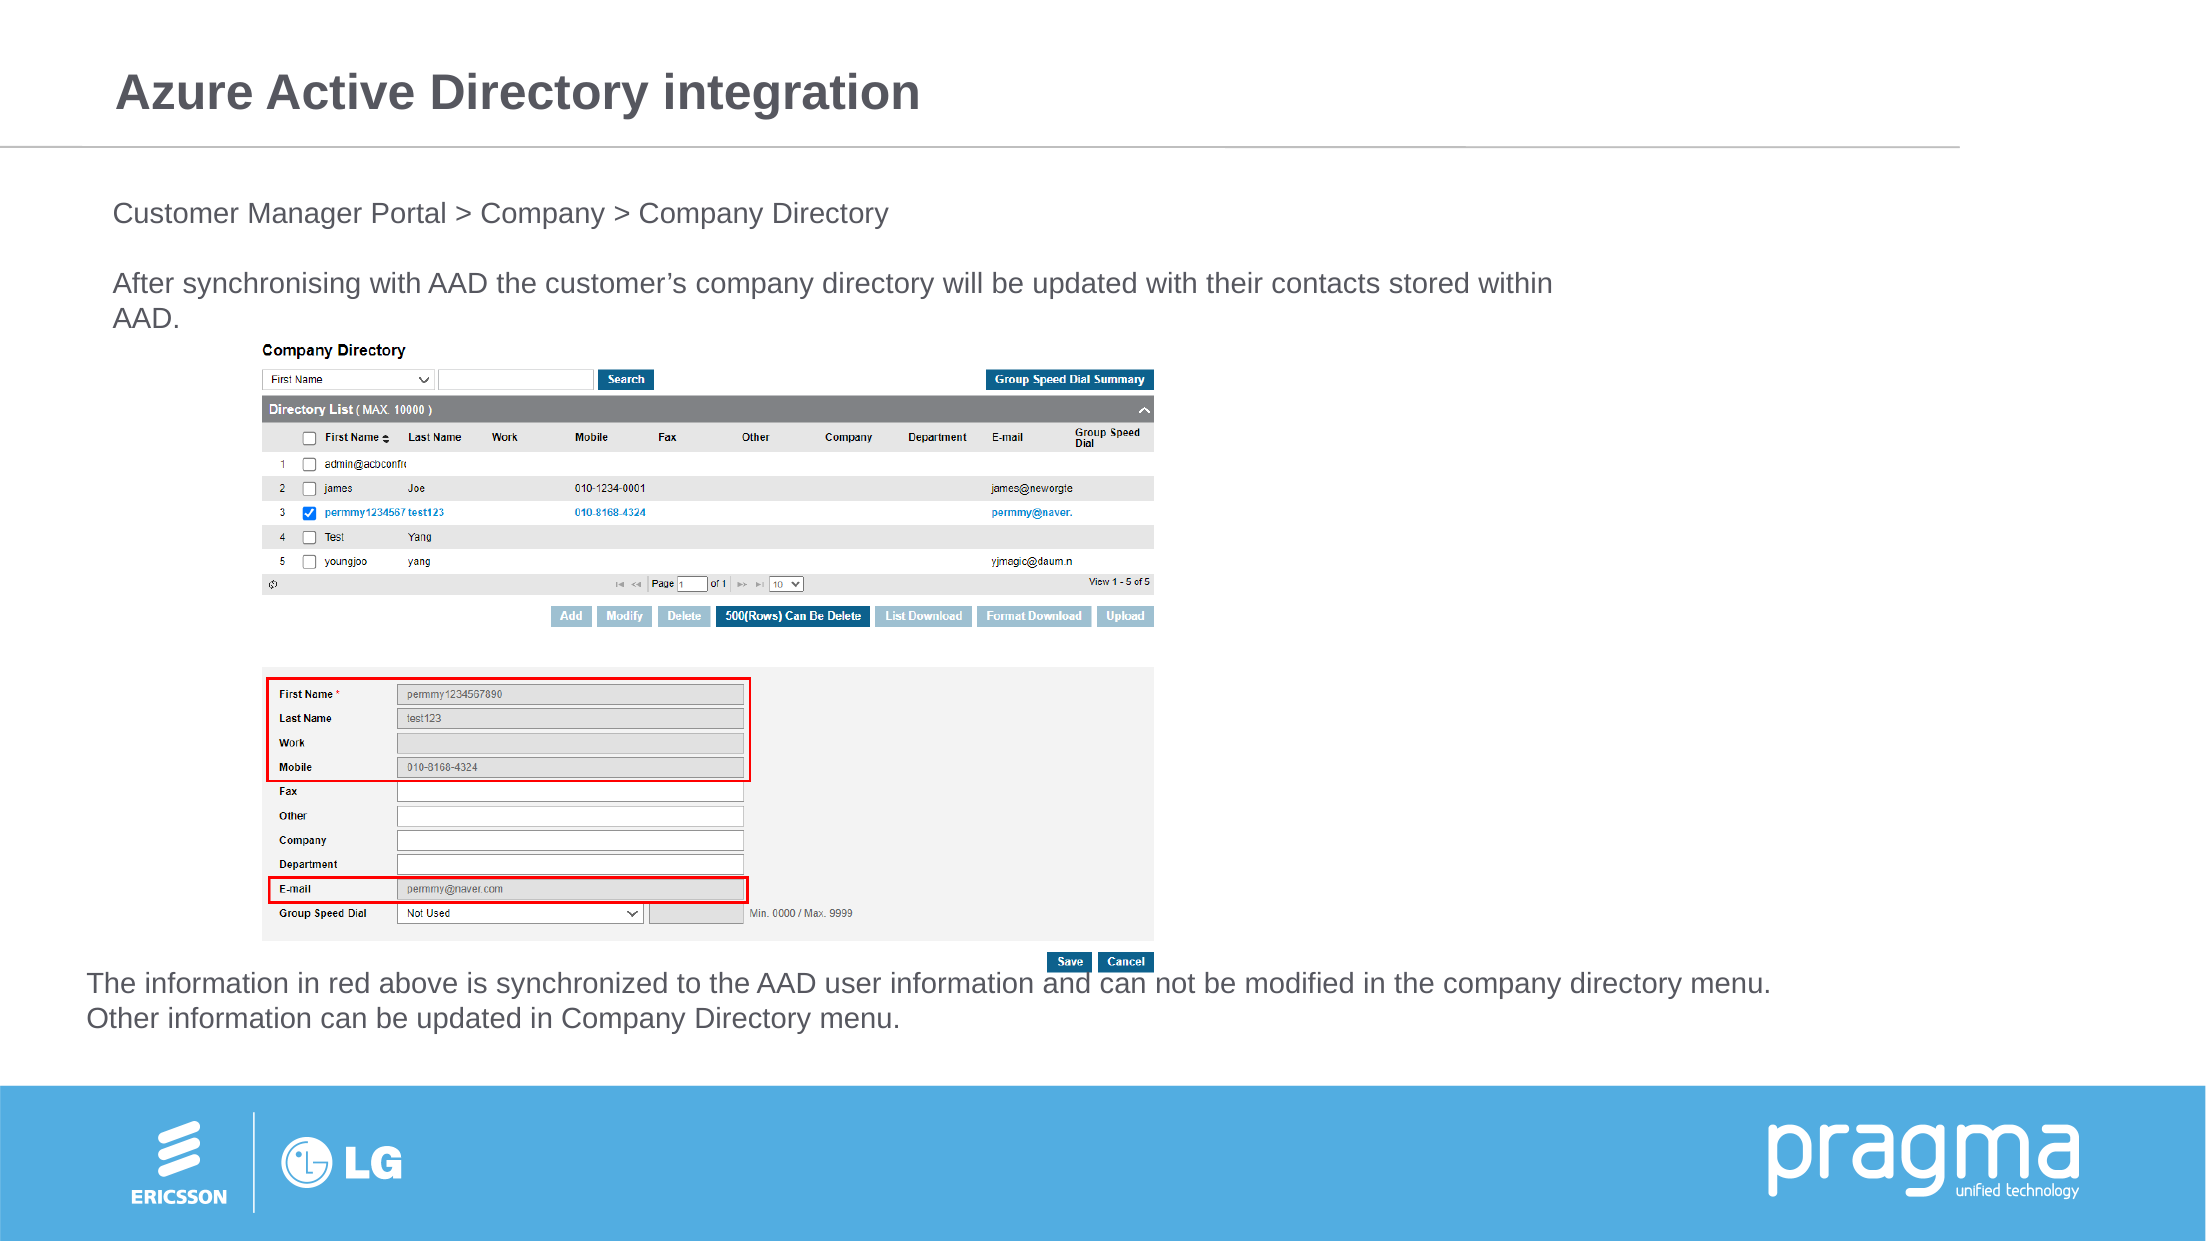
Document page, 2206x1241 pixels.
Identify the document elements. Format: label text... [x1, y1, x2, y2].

text_box Customer Manager Portal > Company > Company Directory After synchronising with AAD the customer’s company directory will be updated with their contacts stored within AAD. [99, 174, 1584, 335]
picture [0, 0, 2206, 1241]
text_box The information in red above is synchronized to the AAD user information and can not be modified in the company directory menu. Other information can be updated in Company Directory menu. [71, 921, 1818, 1042]
title Azure Active Directory integration [100, 52, 2086, 145]
